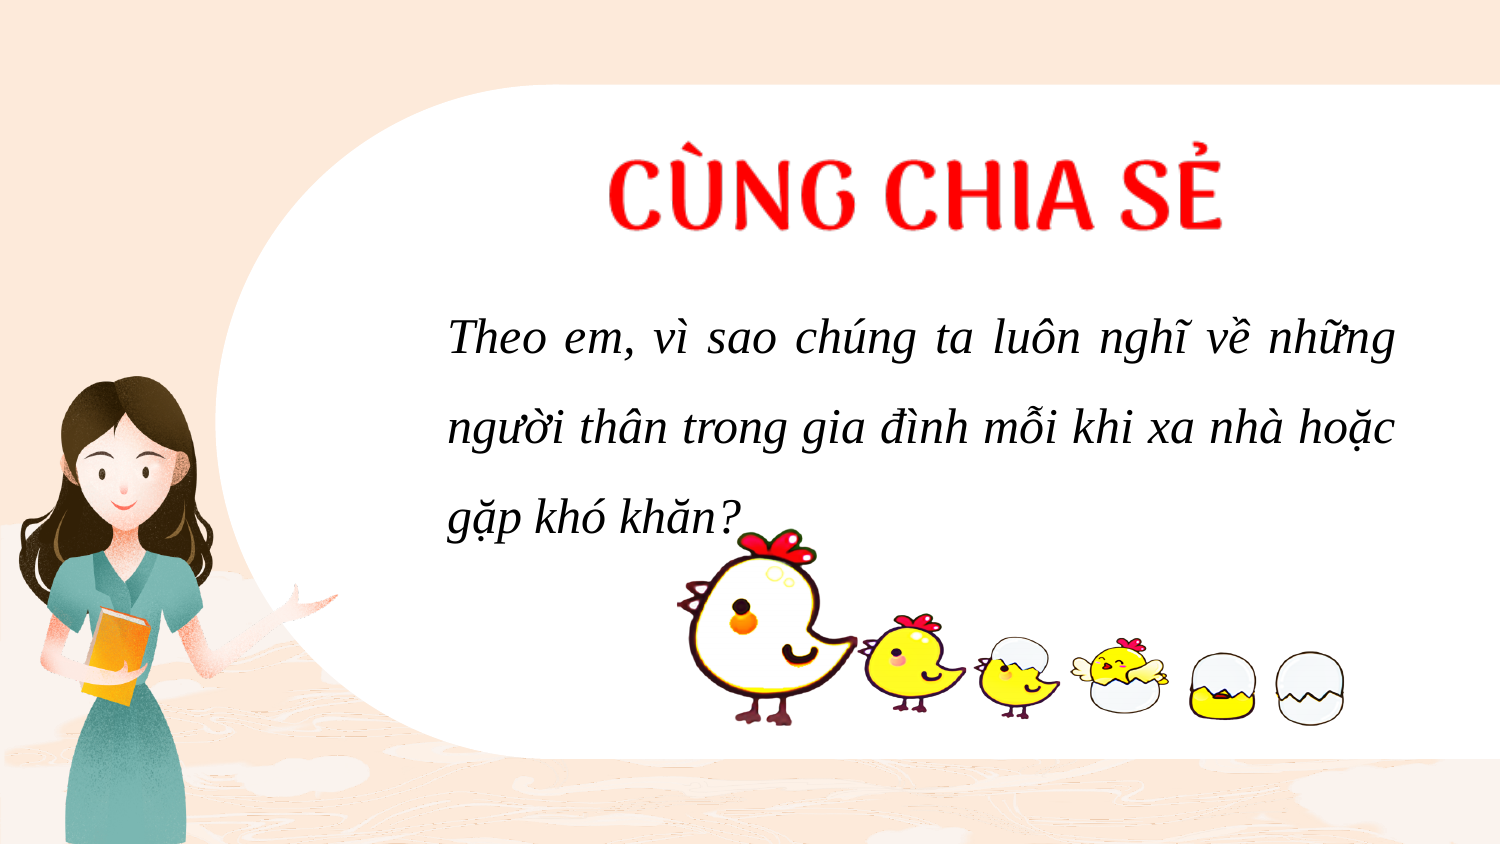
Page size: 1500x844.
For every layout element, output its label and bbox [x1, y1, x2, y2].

picture [0, 376, 1500, 844]
text_box [215, 84, 1500, 760]
text_box [0, 0, 1500, 375]
picture [403, 123, 1429, 328]
picture [667, 515, 1347, 737]
